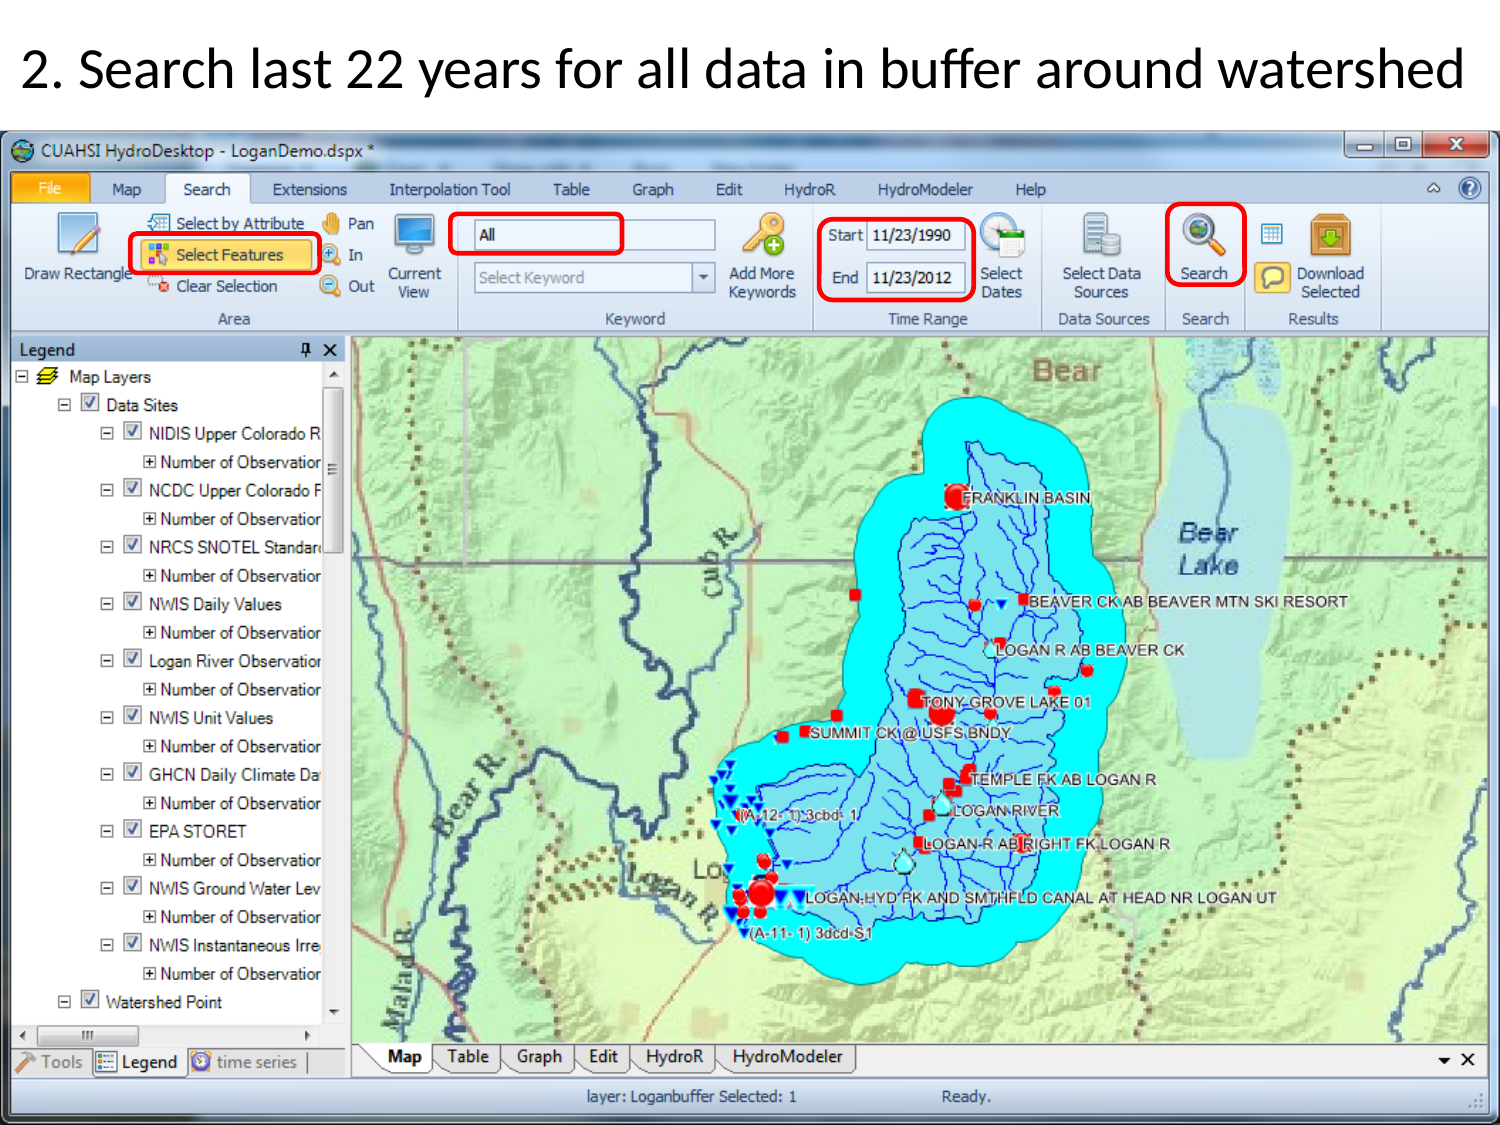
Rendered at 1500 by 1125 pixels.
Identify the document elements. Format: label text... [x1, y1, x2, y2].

picture [0, 130, 1500, 1125]
title 2. Search last 22 years for all data in buffer around watershed [0, 0, 1500, 130]
